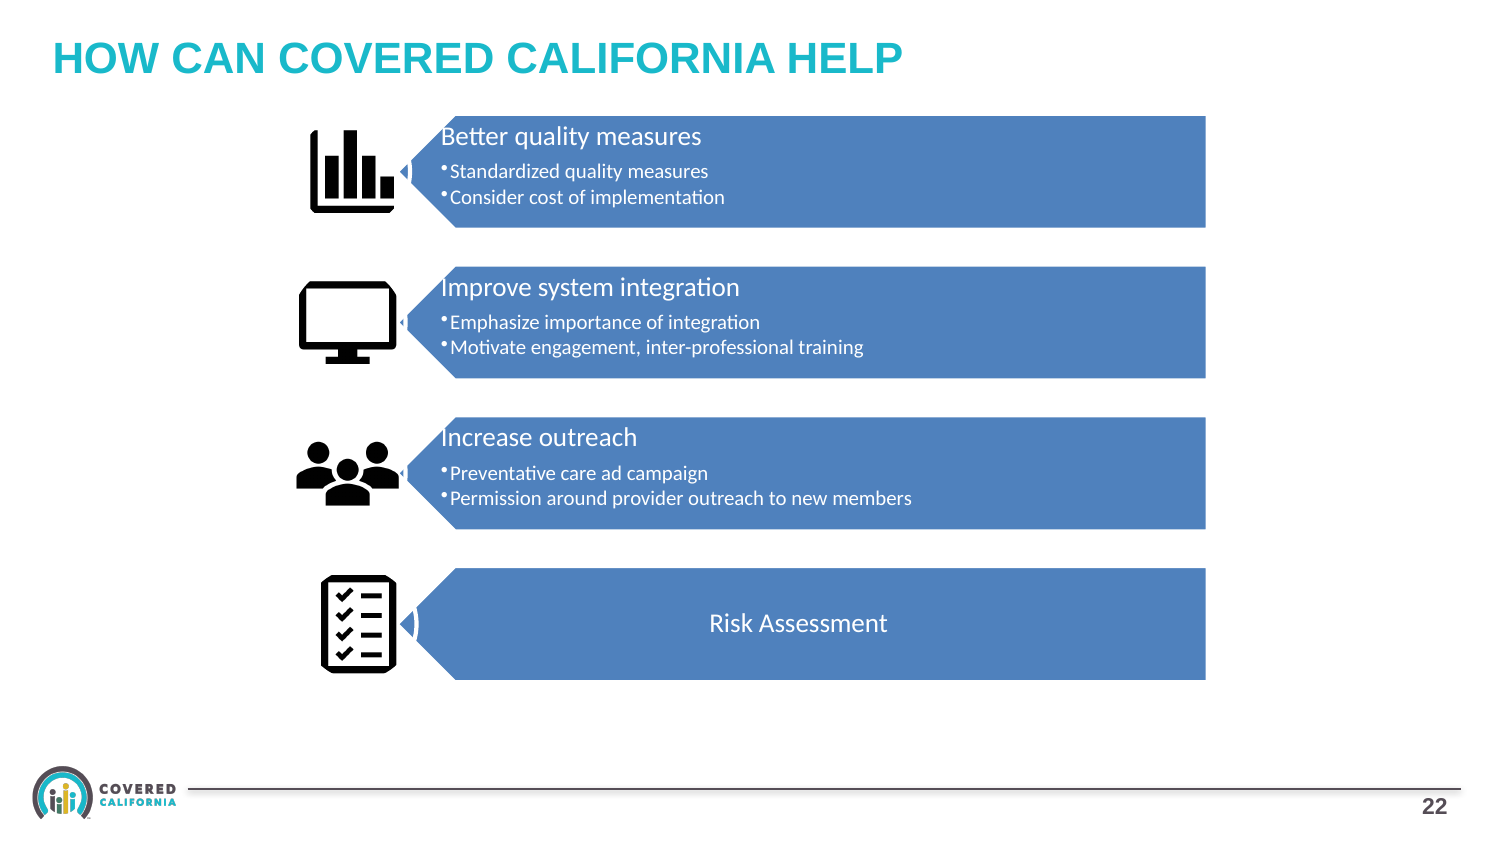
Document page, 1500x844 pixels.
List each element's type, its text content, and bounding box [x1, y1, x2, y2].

slide_number 21 [1342, 782, 1463, 828]
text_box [162, 113, 1384, 683]
title HOW CAN COVERED CALIFORNIA HELP [37, 22, 1463, 127]
picture [30, 764, 178, 823]
